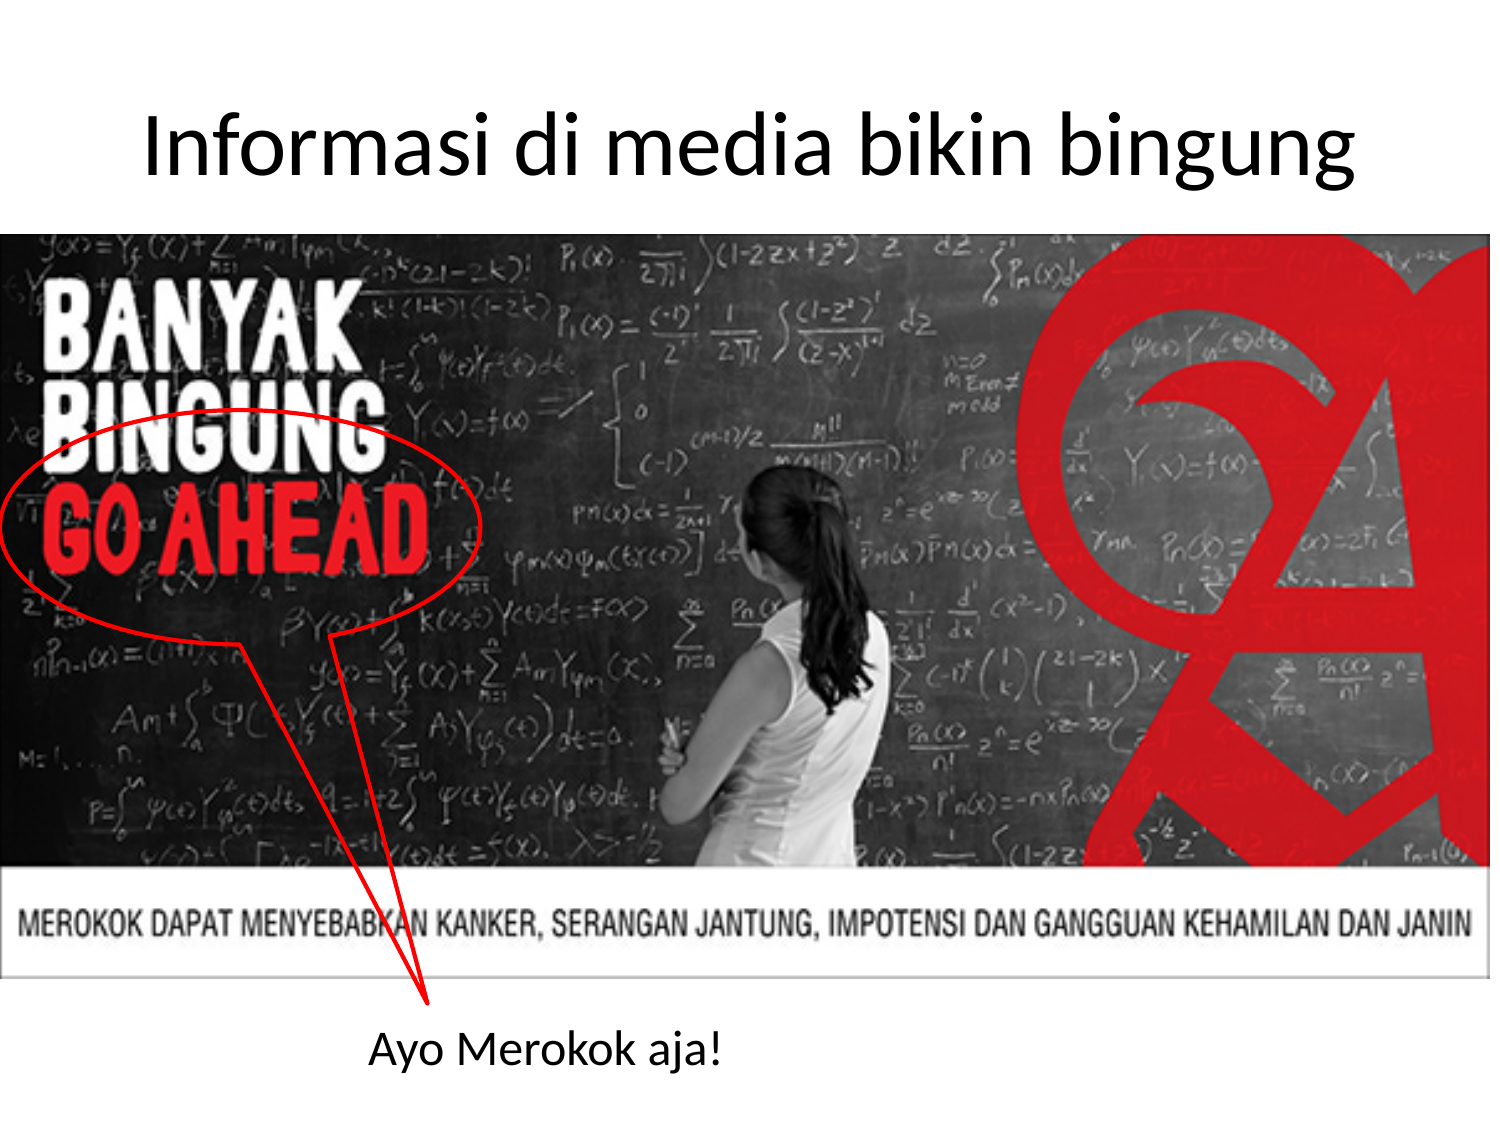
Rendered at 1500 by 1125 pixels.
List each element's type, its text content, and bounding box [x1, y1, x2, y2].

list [0, 234, 1490, 980]
title Informasi di media bikin bingung [75, 45, 1425, 232]
text_box Ayo Merokok aja! [353, 1007, 739, 1083]
text_box [416, 987, 430, 1006]
